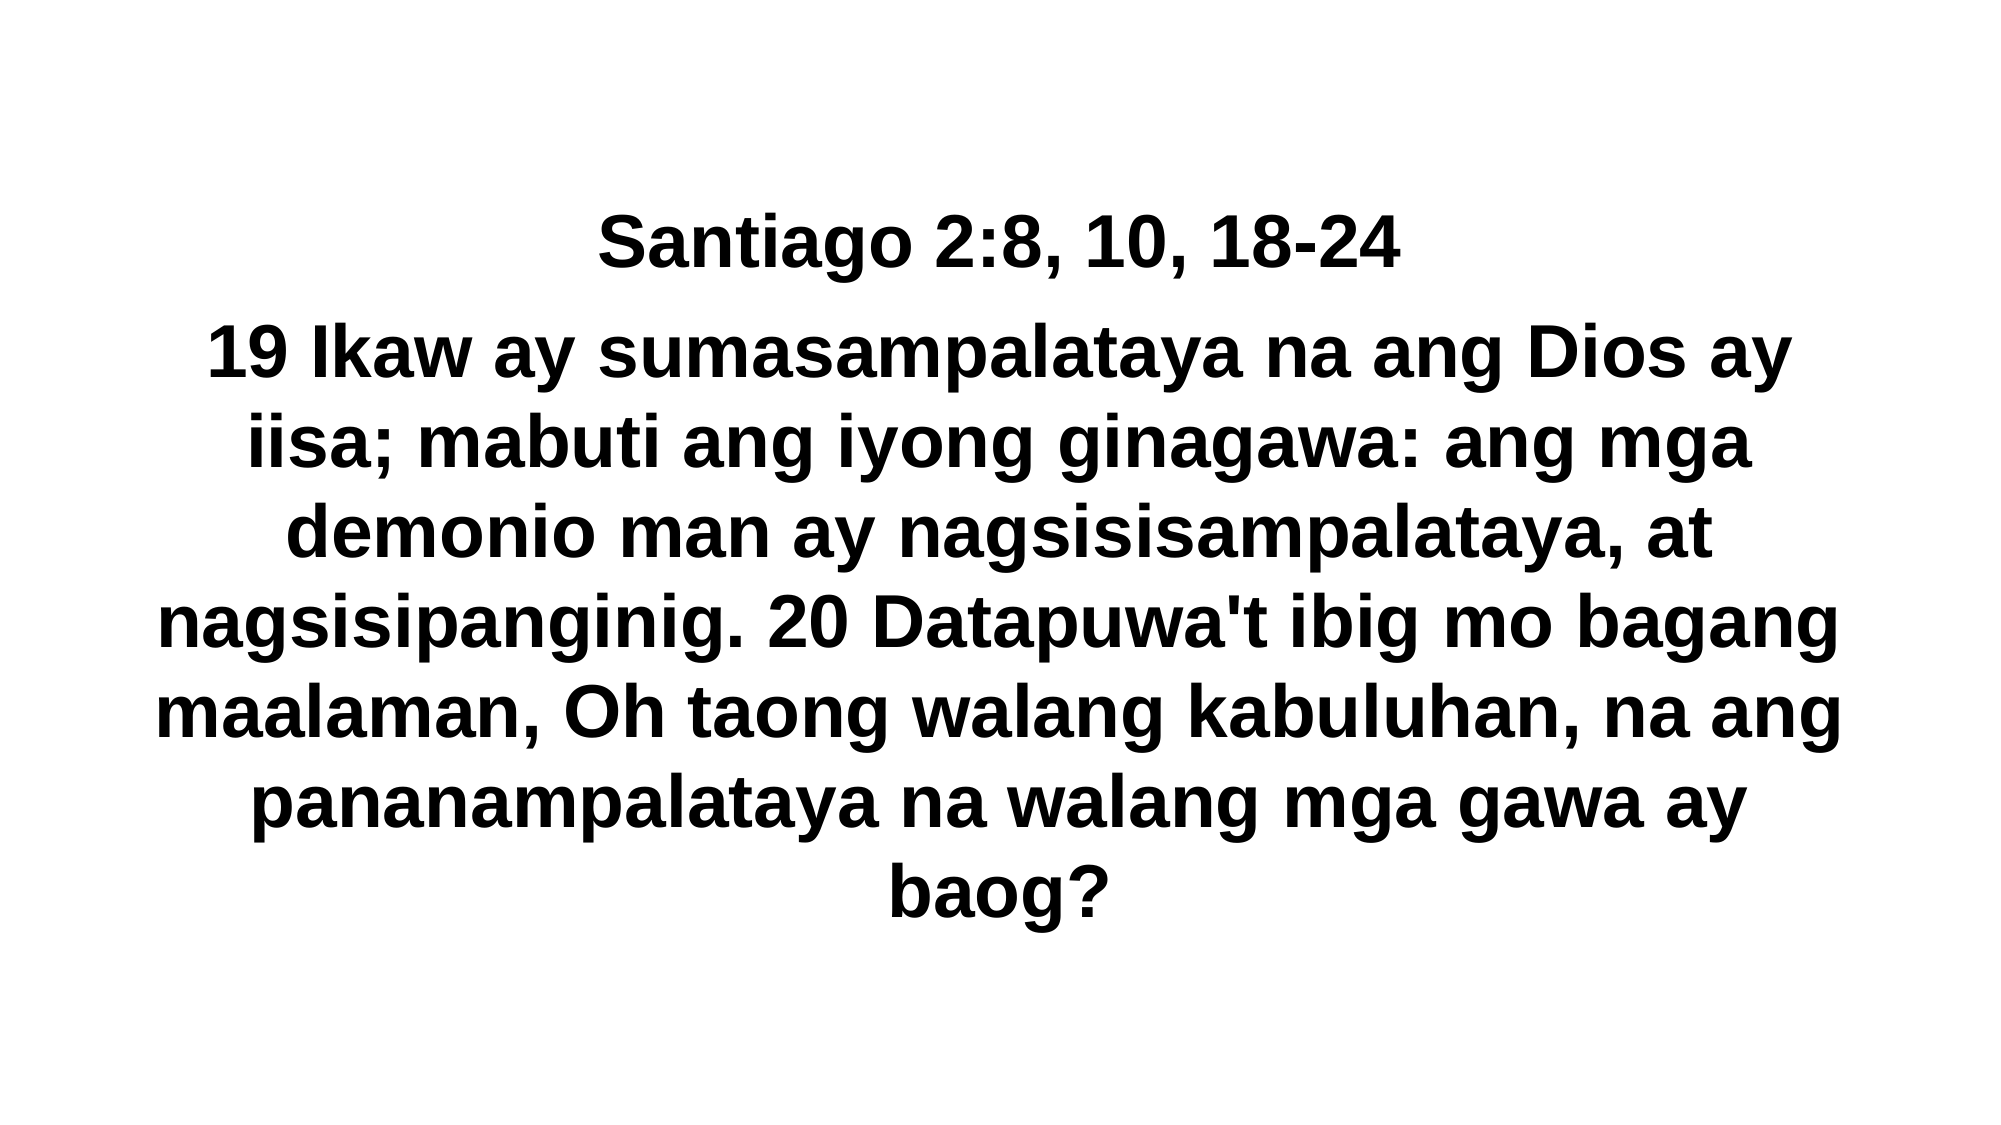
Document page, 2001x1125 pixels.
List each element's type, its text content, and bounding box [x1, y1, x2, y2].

list Santiago 2:8, 10, 18-24 19 Ikaw ay sumasampalataya na ang Dios ay iisa; mabuti ang iyong ginagawa: ang mga demonio man ay nagsisisampalataya, at nagsisipanginig. 20 Datapuwa't ibig mo bagang maalaman, Oh taong walang kabuluhan, na ang pananampalataya na walang mga gawa ay baog? [137, 125, 1863, 1000]
